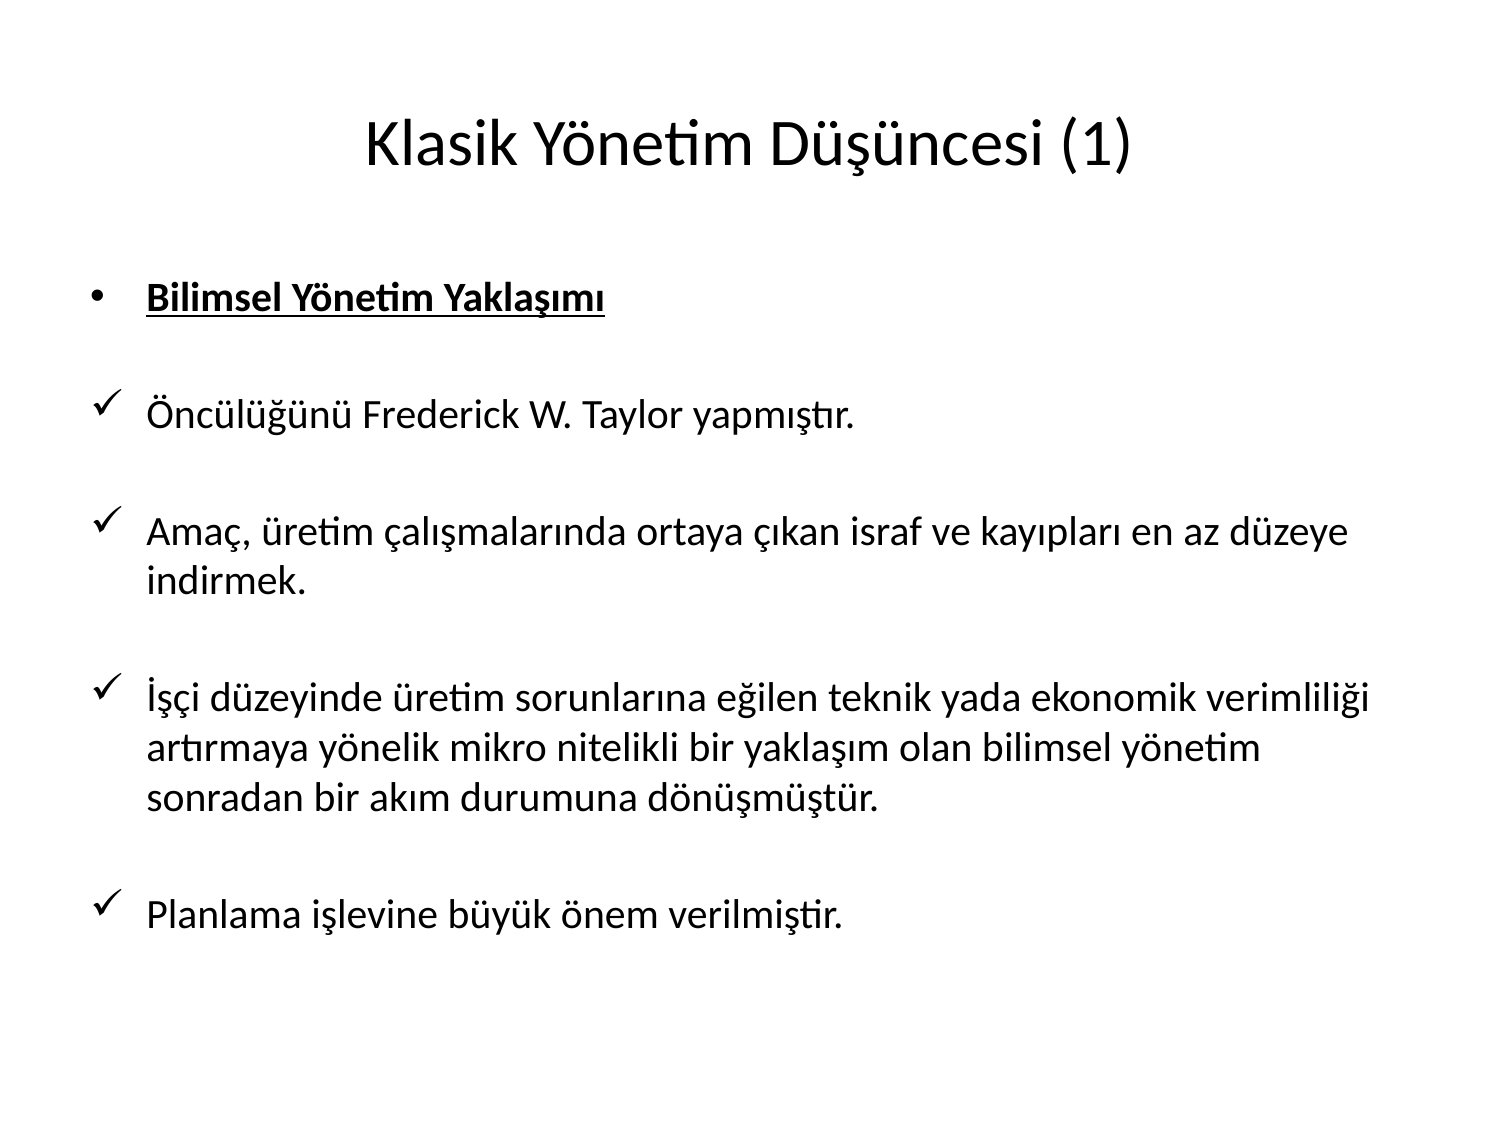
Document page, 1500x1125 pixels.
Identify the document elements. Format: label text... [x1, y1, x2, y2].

title Klasik Yönetim Düşüncesi (1) [75, 45, 1425, 233]
list Bilimsel Yönetim Yaklaşımı Öncülüğünü Frederick W. Taylor yapmıştır. Amaç, üretim çalışmalarında ortaya çıkan israf ve kayıpları en az düzeye indirmek. İşçi düzeyinde üretim sorunlarına eğilen teknik yada ekonomik verimliliği artırmaya yönelik mikro nitelikli bir yaklaşım olan bilimsel yönetim sonradan bir akım durumuna dönüşmüştür. Planlama işlevine büyük önem verilmiştir. [75, 262, 1425, 1005]
